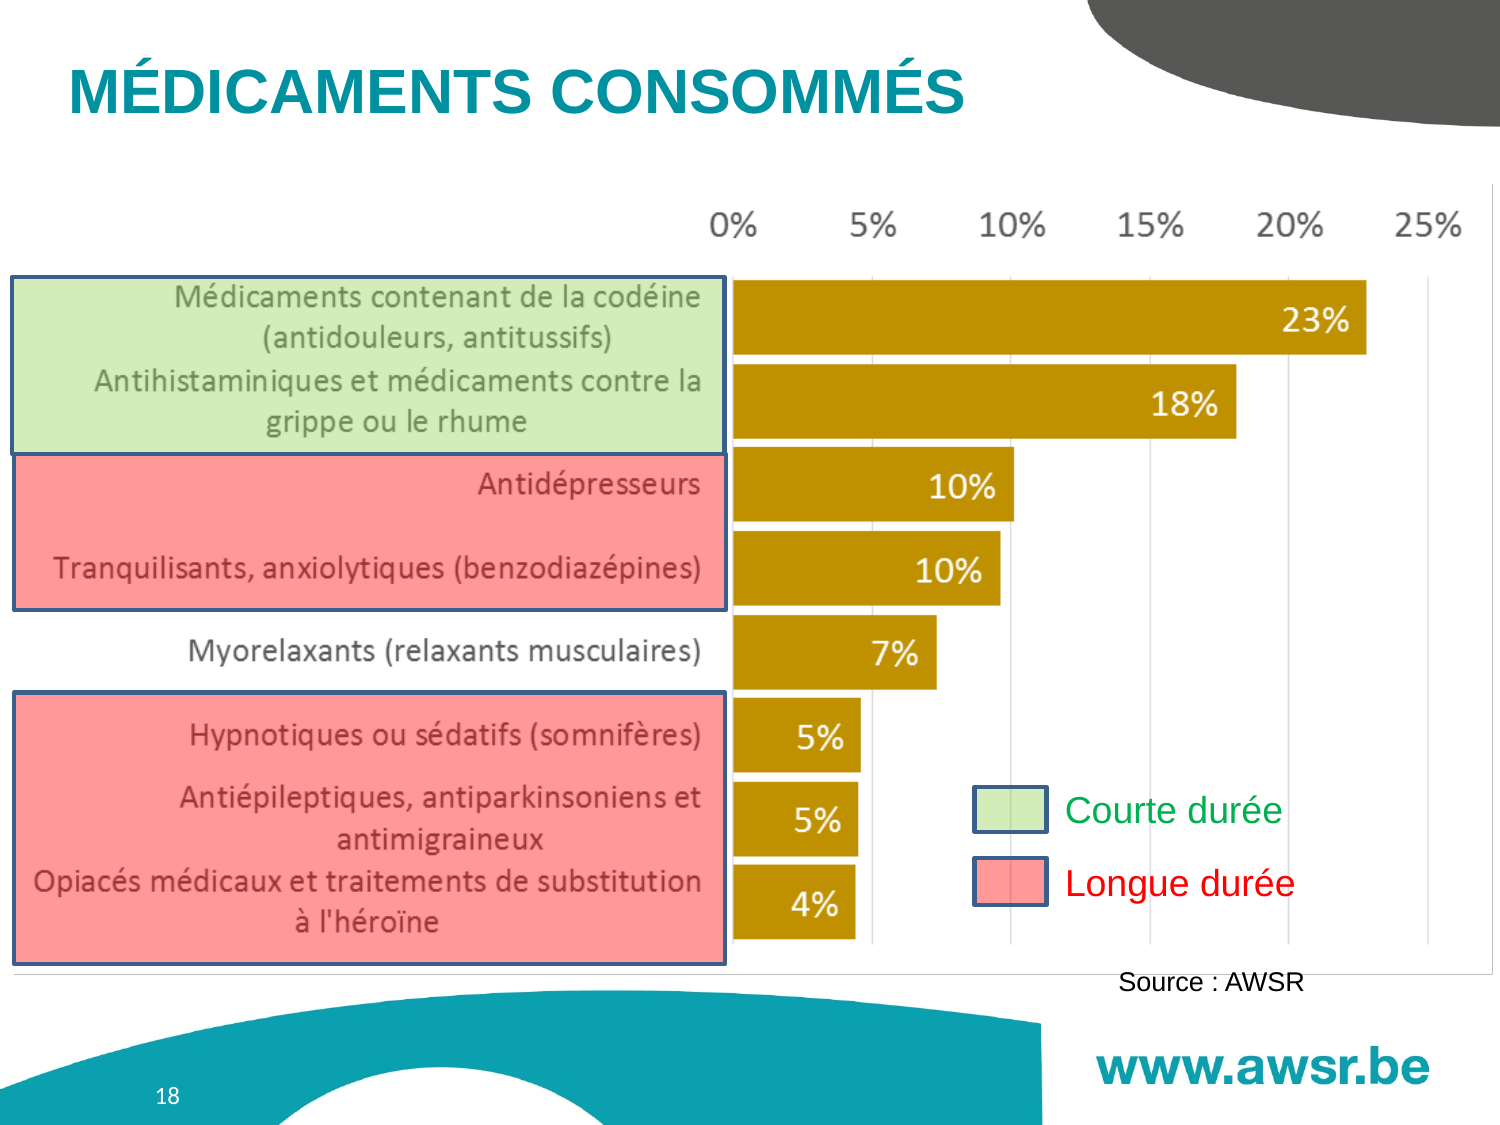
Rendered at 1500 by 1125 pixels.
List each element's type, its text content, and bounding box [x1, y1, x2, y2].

text_box Source : AWSR [1103, 985, 1320, 1005]
picture [0, 0, 1500, 1125]
title médicaments consommés [53, 19, 1176, 159]
